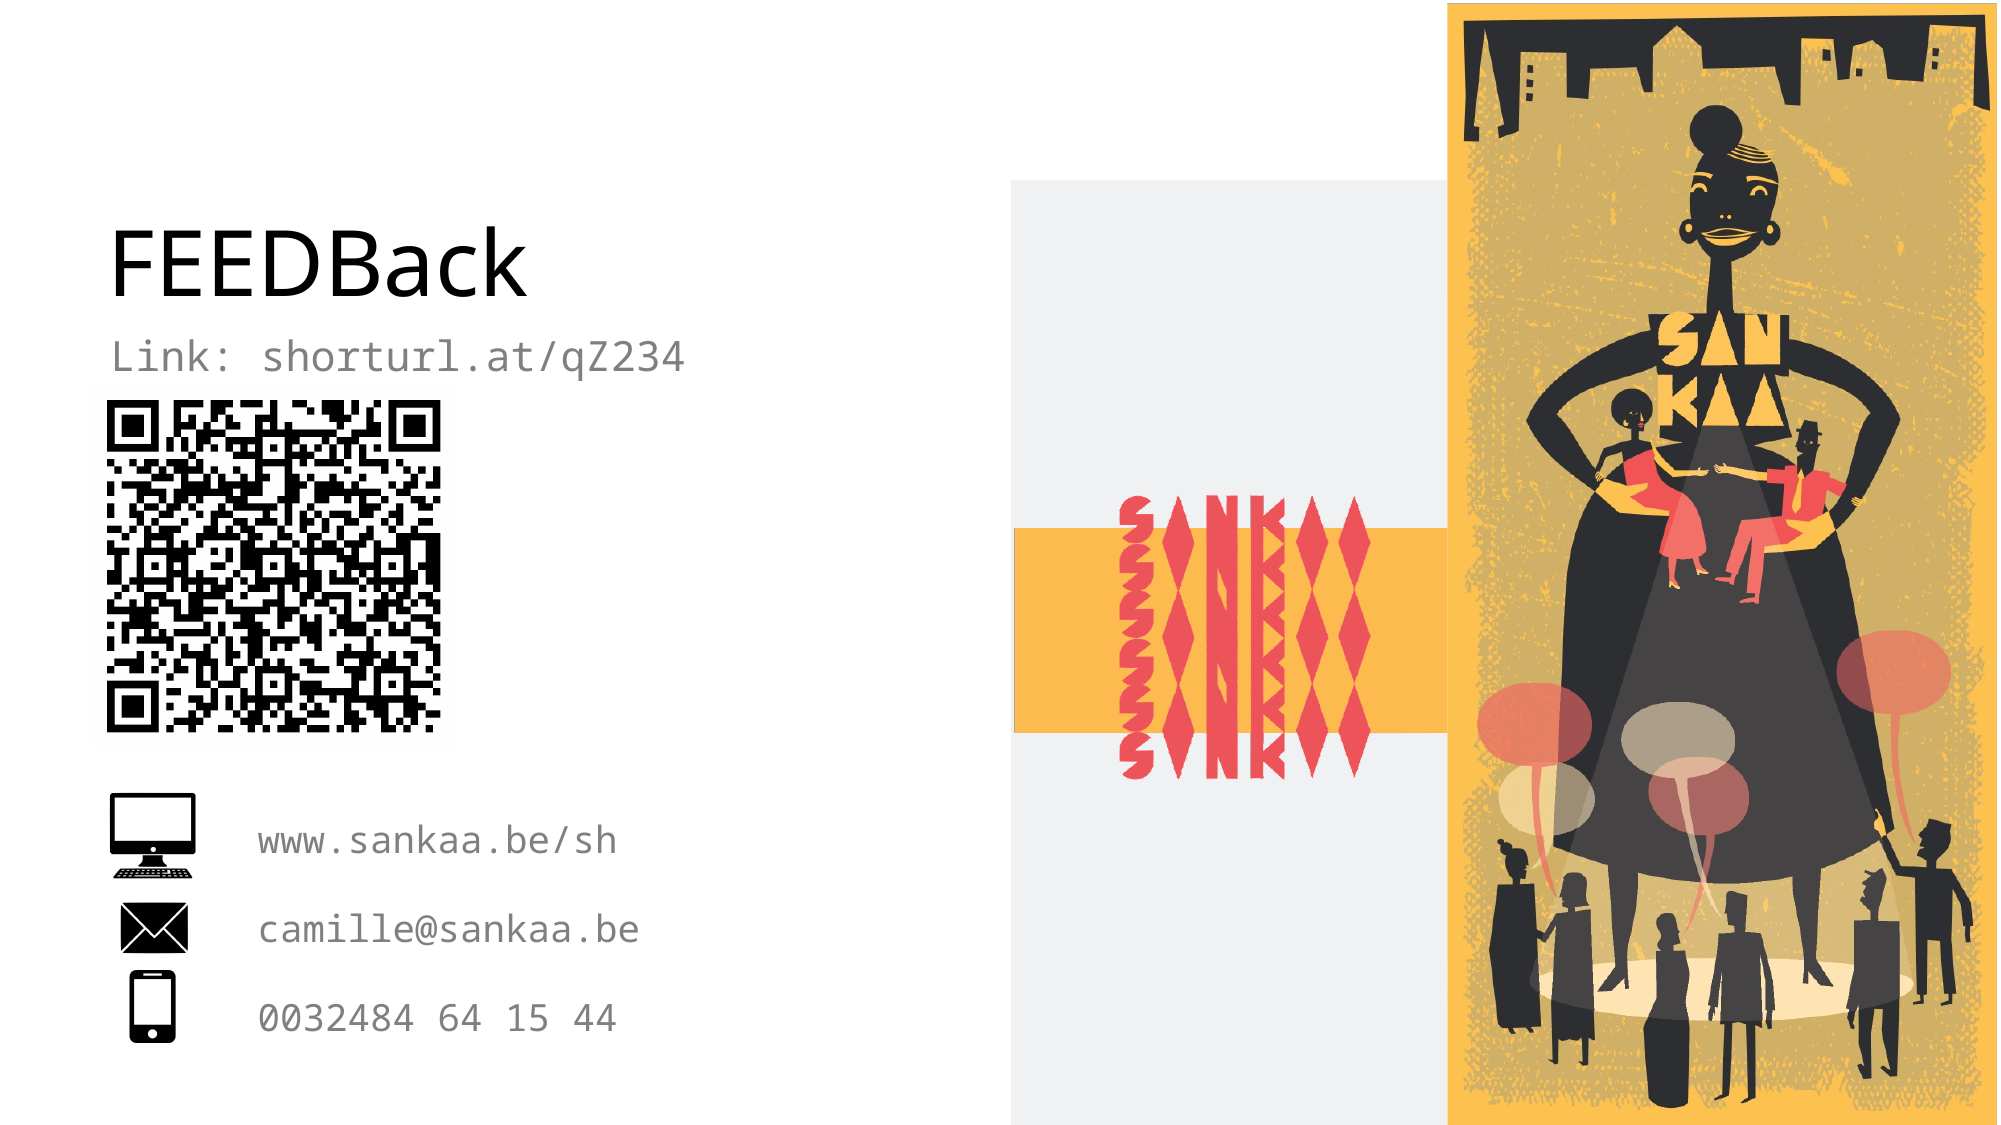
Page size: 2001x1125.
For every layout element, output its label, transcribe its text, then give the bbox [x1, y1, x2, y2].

list Link: shorturl.at/qZ234 www.sankaa.be/sh camille@sankaa.be 0032484 64 15 44 [92, 322, 991, 1125]
picture [104, 968, 201, 1065]
picture [104, 790, 201, 882]
picture [92, 385, 455, 748]
picture [118, 897, 191, 961]
title FEEDBack [92, 197, 1444, 435]
picture [1002, 0, 2000, 1125]
